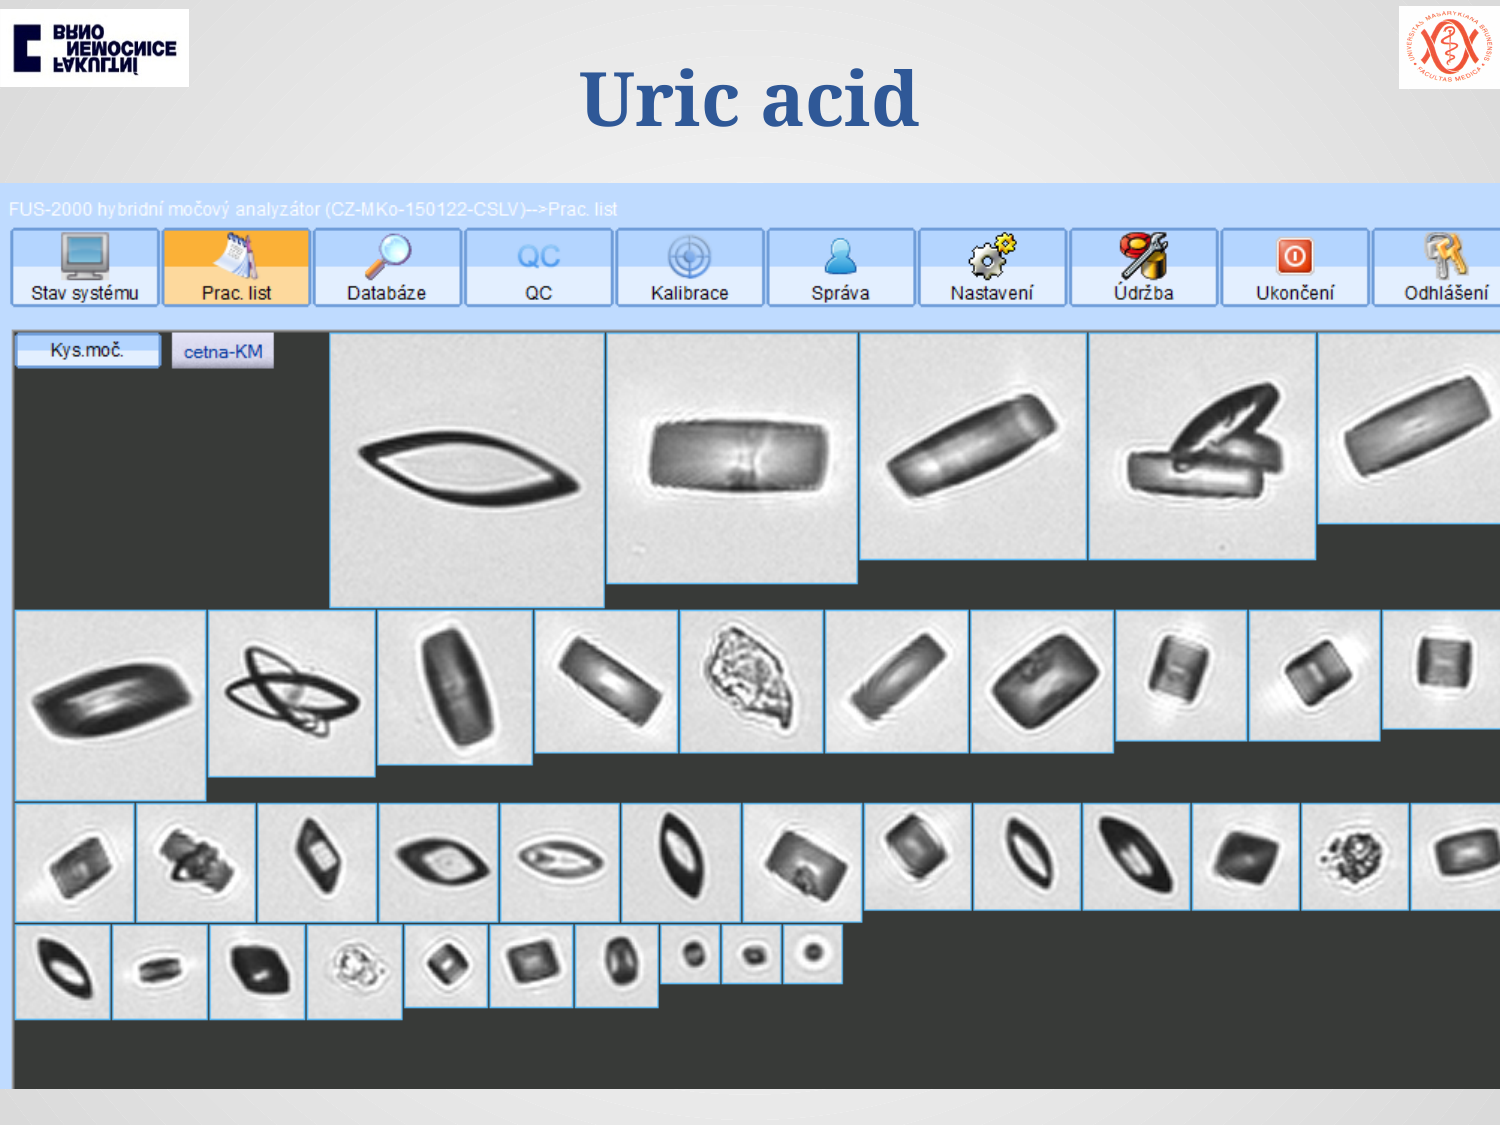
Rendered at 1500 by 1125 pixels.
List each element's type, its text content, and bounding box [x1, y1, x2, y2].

picture [1399, 6, 1500, 90]
title Uric acid [75, 45, 1425, 149]
picture [0, 9, 190, 87]
picture [0, 160, 1500, 1090]
